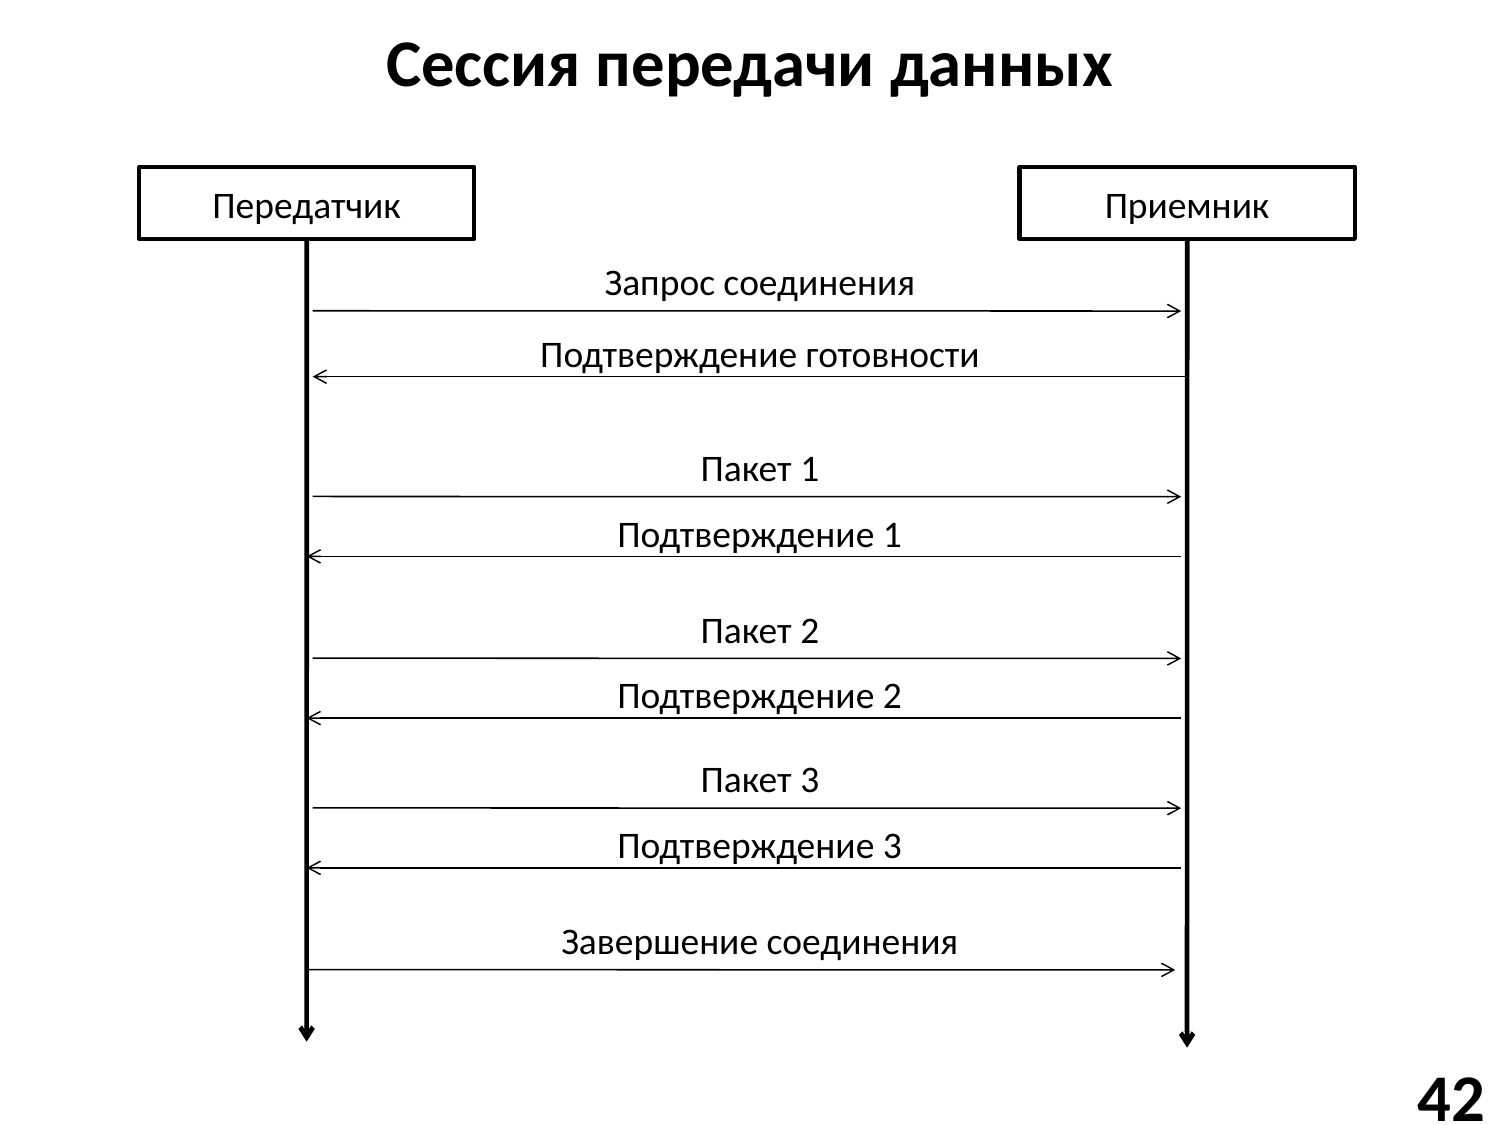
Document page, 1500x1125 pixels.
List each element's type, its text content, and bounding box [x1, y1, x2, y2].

title Сессия передачи данных [41, 7, 1459, 112]
text_box Подтверждение 3 [602, 818, 918, 866]
text_box Подтверждение 1 [602, 504, 918, 555]
text_box Пакет 2 [685, 598, 835, 656]
text_box Запрос соединения [589, 250, 931, 309]
text_box Приемник [1017, 165, 1357, 241]
text_box Пакет 3 [685, 747, 835, 806]
text_box Пакет 1 [685, 436, 835, 494]
text_box Передатчик [137, 165, 476, 241]
slide_number 42 [1328, 1065, 1500, 1125]
text_box Подтверждение готовности [525, 322, 995, 376]
text_box Подтверждение 2 [602, 668, 918, 717]
text_box Завершение соединения [546, 909, 974, 968]
